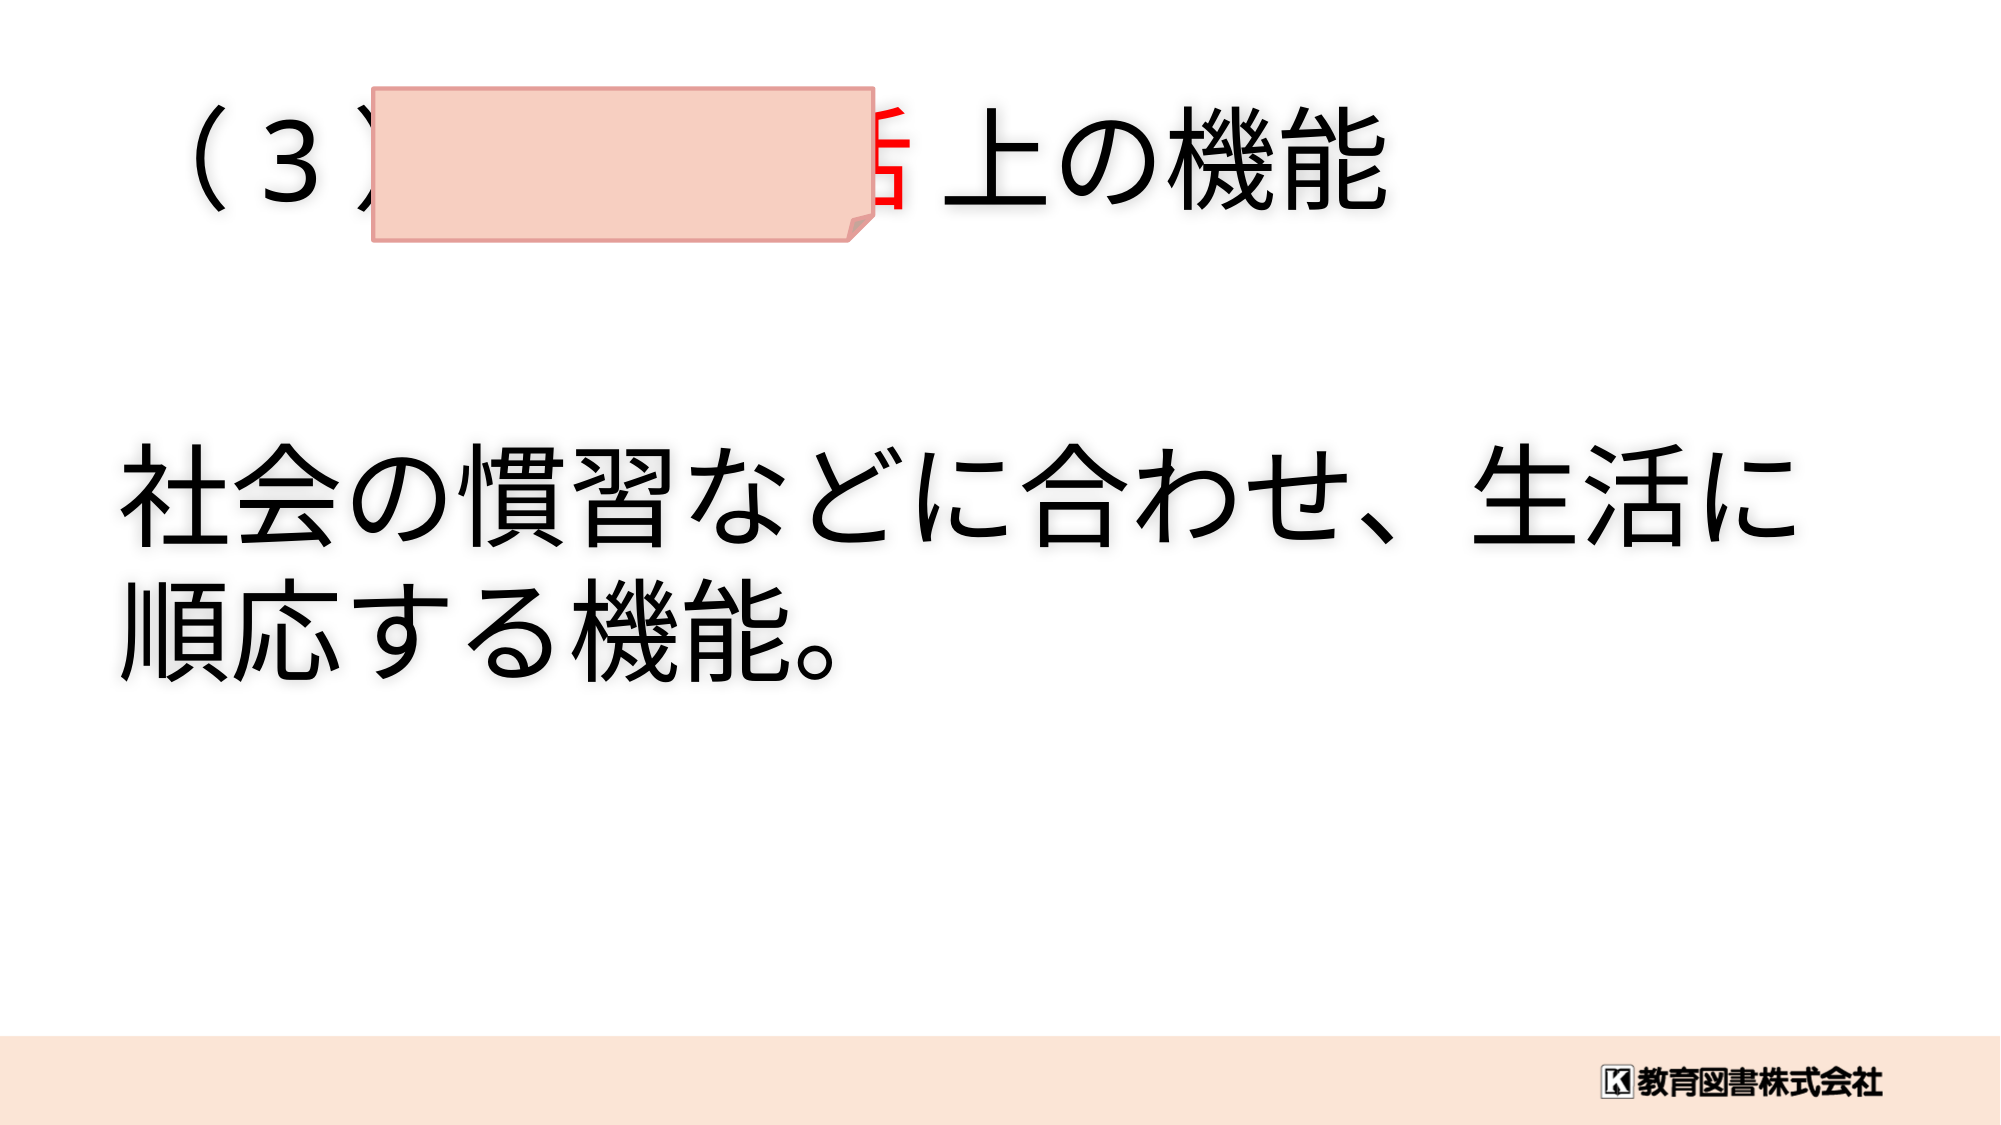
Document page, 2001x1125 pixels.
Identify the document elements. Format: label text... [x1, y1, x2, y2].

text_box [372, 87, 875, 242]
text_box （3）社会生活 上の機能 [867, 88, 1890, 224]
text_box （3）社会生活 上の機能 [118, 88, 372, 224]
text_box 社会の慣習などに合わせ、生活に順応する機能。 [118, 426, 1882, 697]
picture [0, 0, 2001, 1125]
